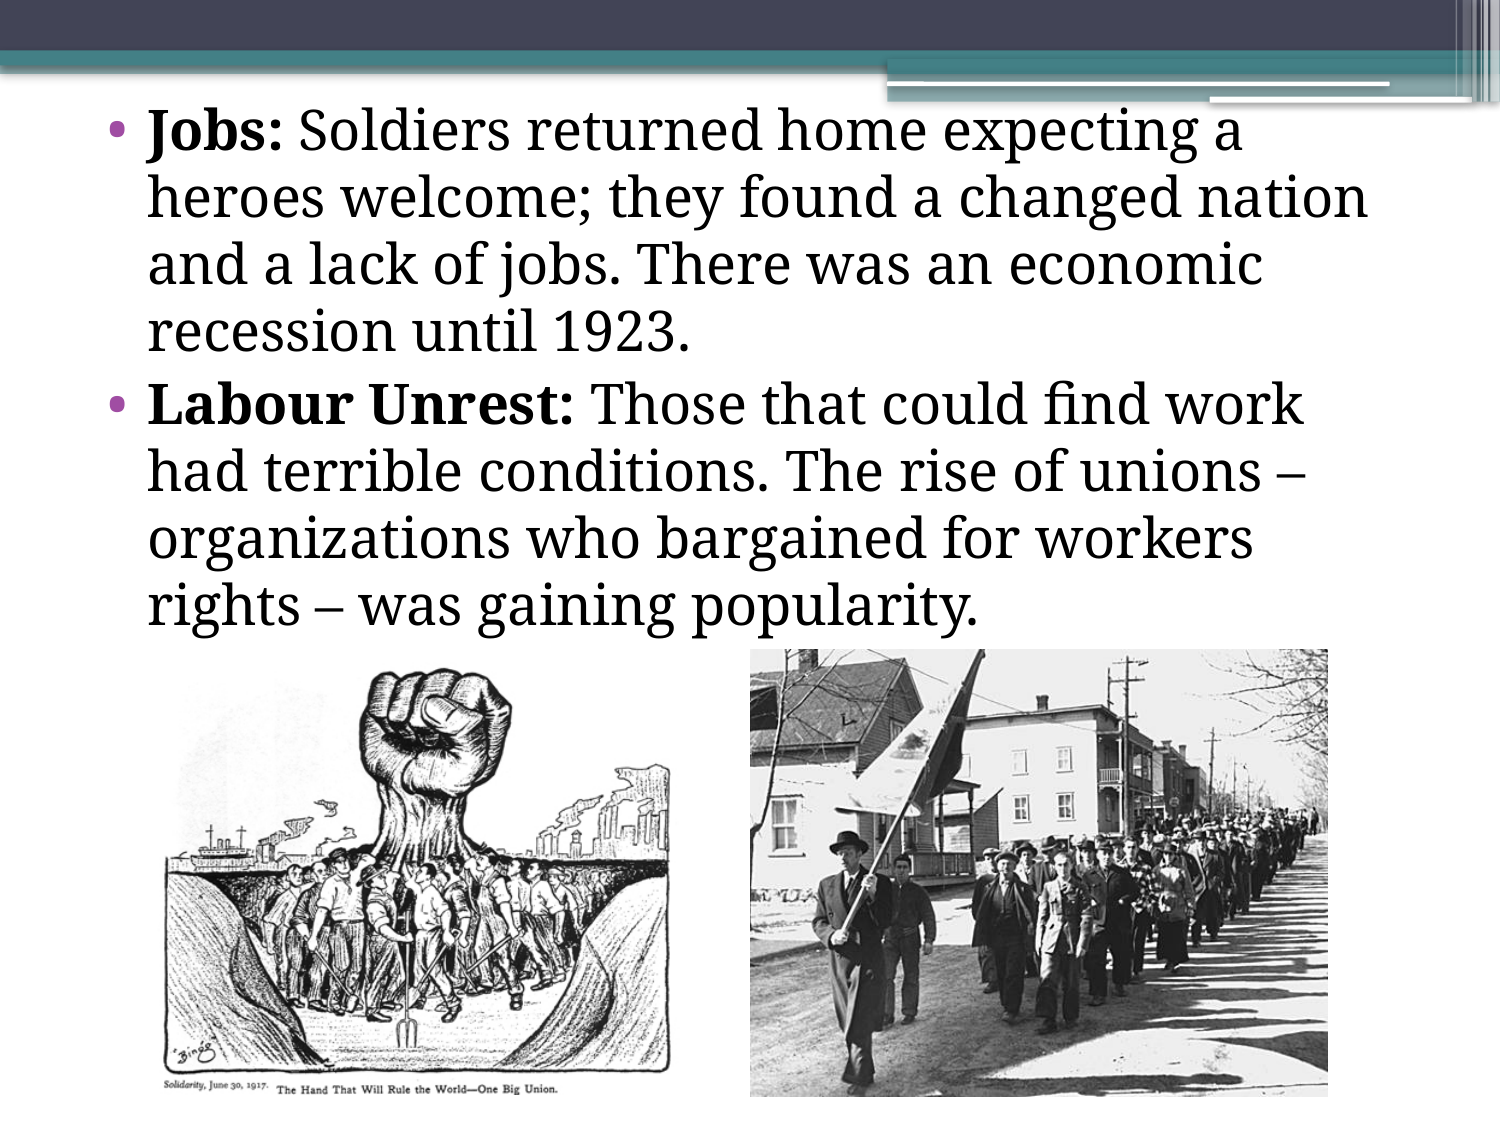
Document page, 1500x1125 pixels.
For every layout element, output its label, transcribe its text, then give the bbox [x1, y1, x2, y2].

picture [749, 649, 1328, 1097]
picture [149, 662, 683, 1096]
list Jobs: Soldiers returned home expecting a heroes welcome; they found a changed nation and a lack of jobs. There was an economic recession until 1923. Labour Unrest: Those that could find work had terrible conditions. The rise of unions – organizations who bargained for workers rights – was gaining popularity. [75, 87, 1425, 646]
